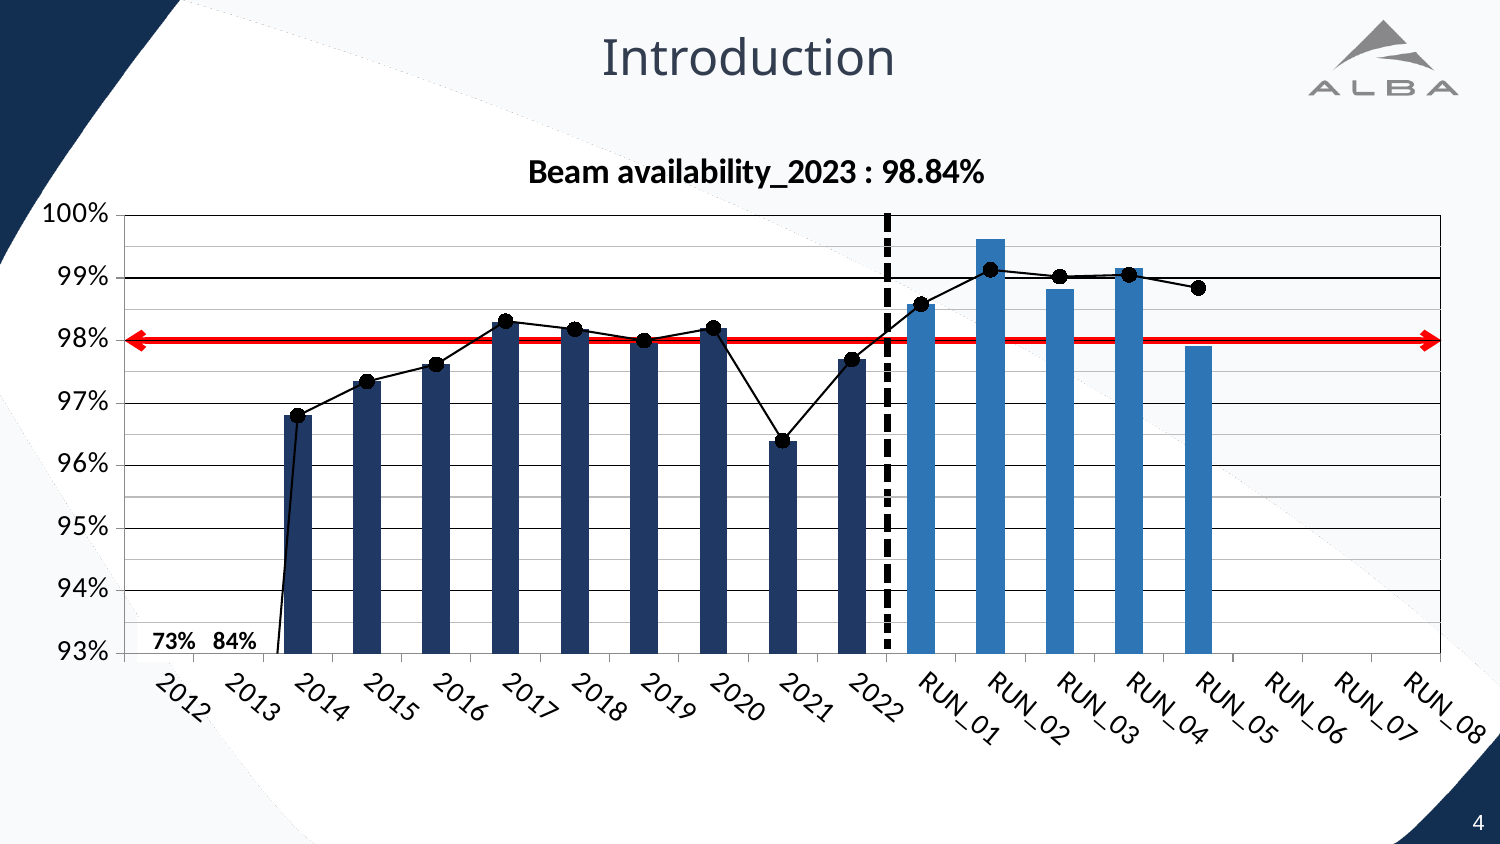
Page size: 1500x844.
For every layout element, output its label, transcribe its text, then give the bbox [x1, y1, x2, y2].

text_box 4 [1442, 798, 1500, 844]
chart [12, 125, 1500, 776]
picture [0, 0, 1500, 844]
text_box Introduction [194, 24, 1306, 94]
